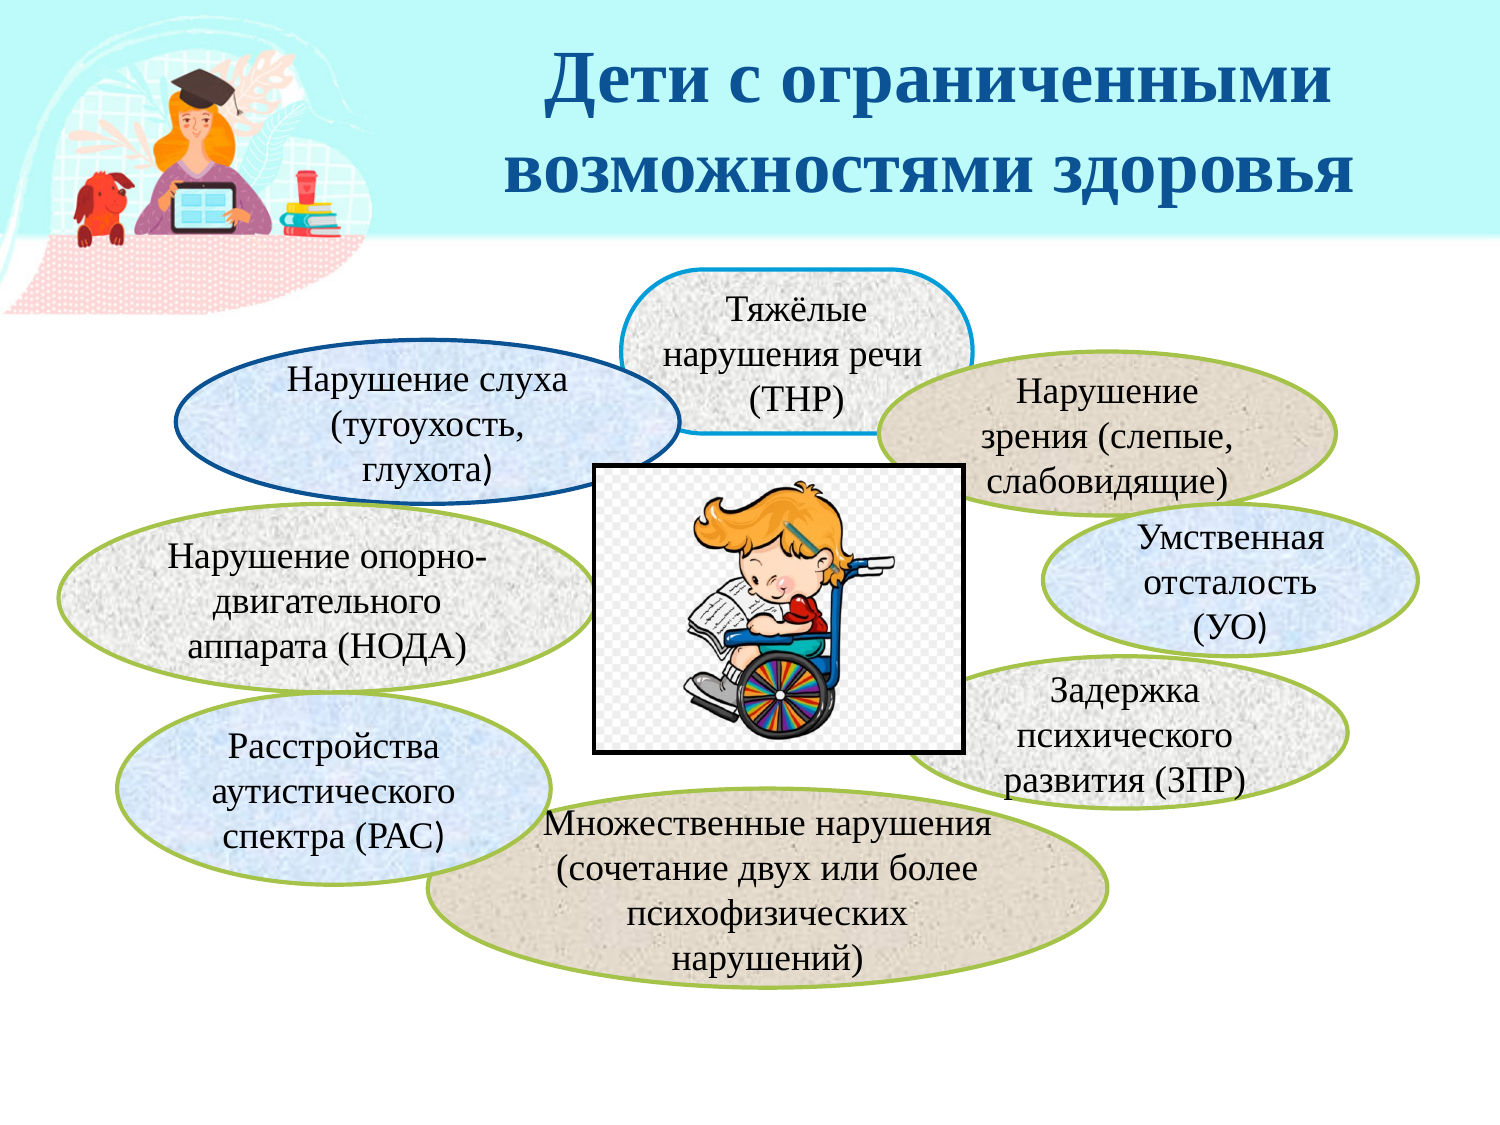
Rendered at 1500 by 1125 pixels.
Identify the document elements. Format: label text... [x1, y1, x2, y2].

picture [0, 0, 1500, 1125]
text_box Задержка психического развития (ЗПР) [913, 654, 1350, 811]
text_box Нарушение слуха (тугоухость, глухота) [173, 337, 682, 506]
text_box Нарушение зрения (слепые, слабовидящие) [876, 349, 1339, 518]
text_box Нарушение опорно-двигательного аппарата (НОДА) [56, 501, 591, 695]
text_box Умственная отсталость (УО) [1040, 501, 1421, 659]
text_box Расстройства аутистического спектра (РАС) [115, 693, 553, 887]
text_box Тяжёлые нарушения речи (ТНР) [618, 267, 975, 436]
title Дети с ограниченными возможностями здоровья [407, 7, 1471, 227]
text_box Множественные нарушения (сочетание двух или более психофизических нарушений) [425, 786, 1110, 990]
